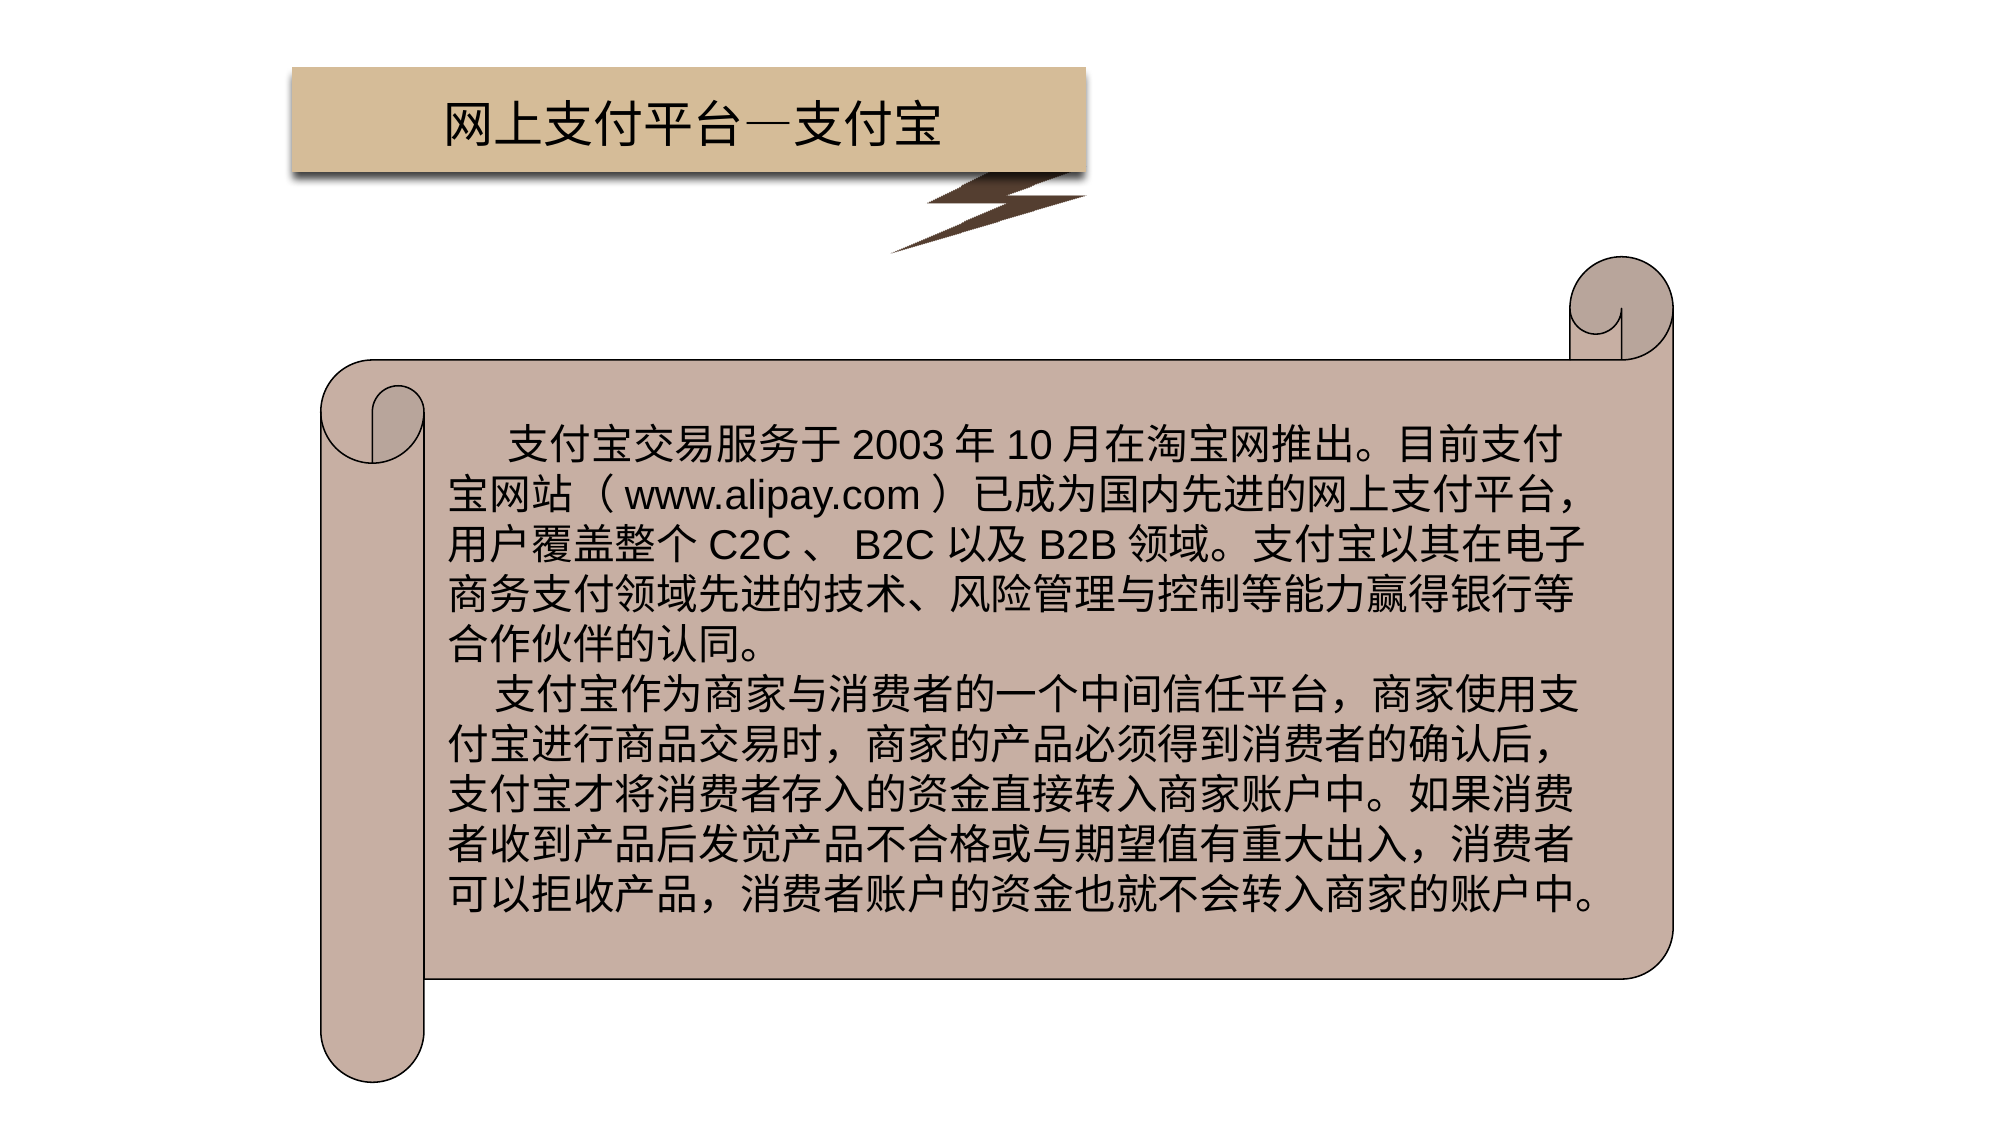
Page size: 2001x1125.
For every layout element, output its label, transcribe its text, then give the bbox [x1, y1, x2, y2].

text_box 支付宝交易服务于2003年10月在淘宝网推出。目前支付宝网站（www.alipay.com）已成为国内先进的网上支付平台，用户覆盖整个C2C、B2C以及B2B领域。支付宝以其在电子商务支付领域先进的技术、风险管理与控制等能力赢得银行等合作伙伴的认同。 支付宝作为商家与消费者的一个中间信任平台，商家使用支付宝进行商品交易时，商家的产品必须得到消费者的确认后，支付宝才将消费者存入的资金直接转入商家账户中。如果消费者收到产品后发觉产品不合格或与期望值有重大出入，消费者可以拒收产品，消费者账户的资金也就不会转入商家的账户中。 [433, 410, 1615, 926]
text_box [291, 66, 1107, 256]
text_box [320, 256, 1674, 1083]
